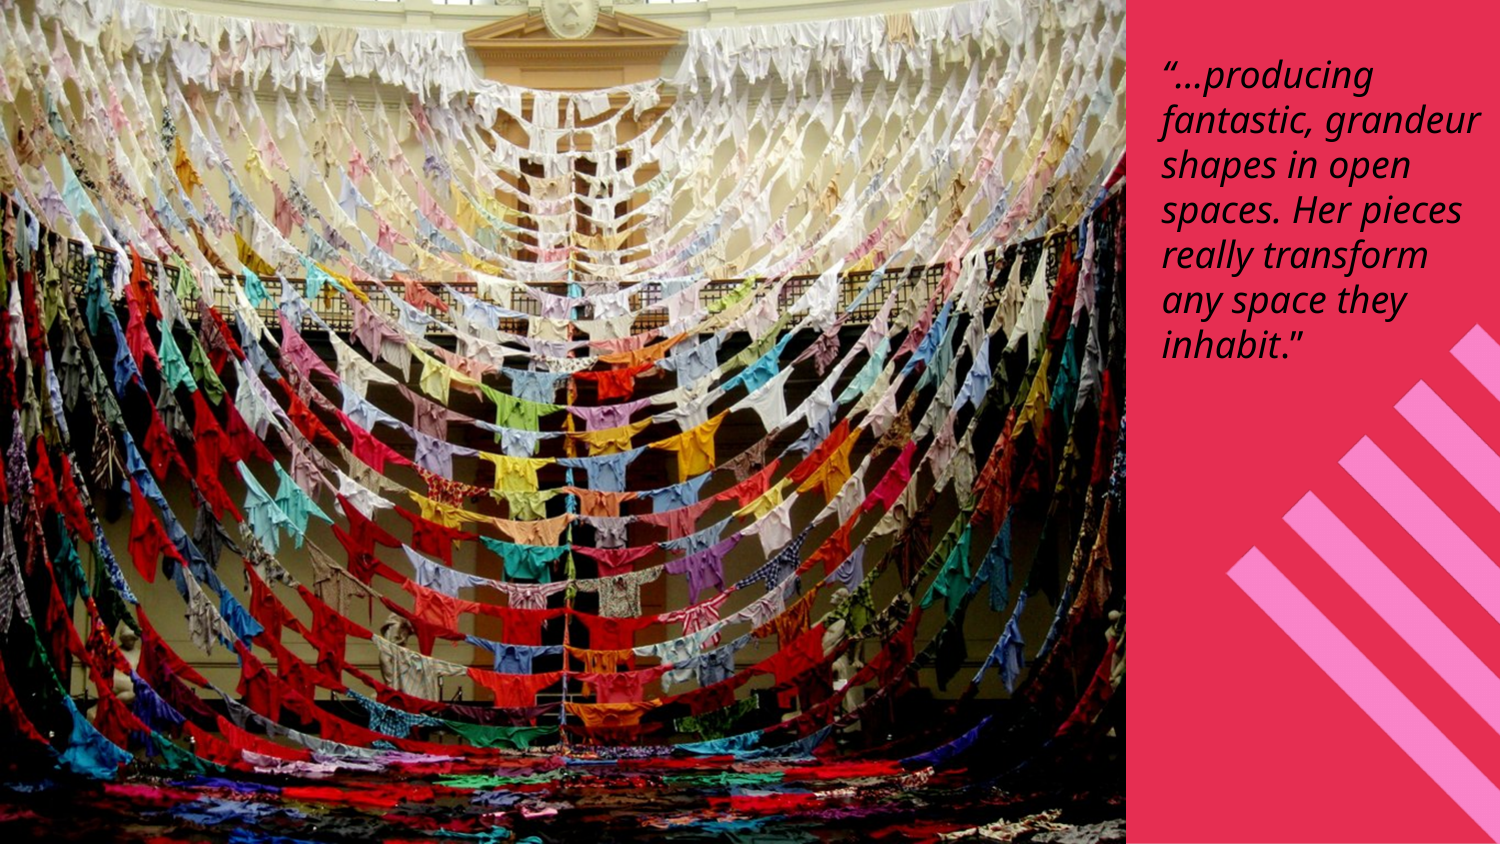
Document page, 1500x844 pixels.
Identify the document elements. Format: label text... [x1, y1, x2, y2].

text_box “...producing fantastic, grandeur shapes in open spaces. Her pieces really transform any space they inhabit.” [1146, 43, 1500, 374]
picture [0, 0, 1500, 844]
